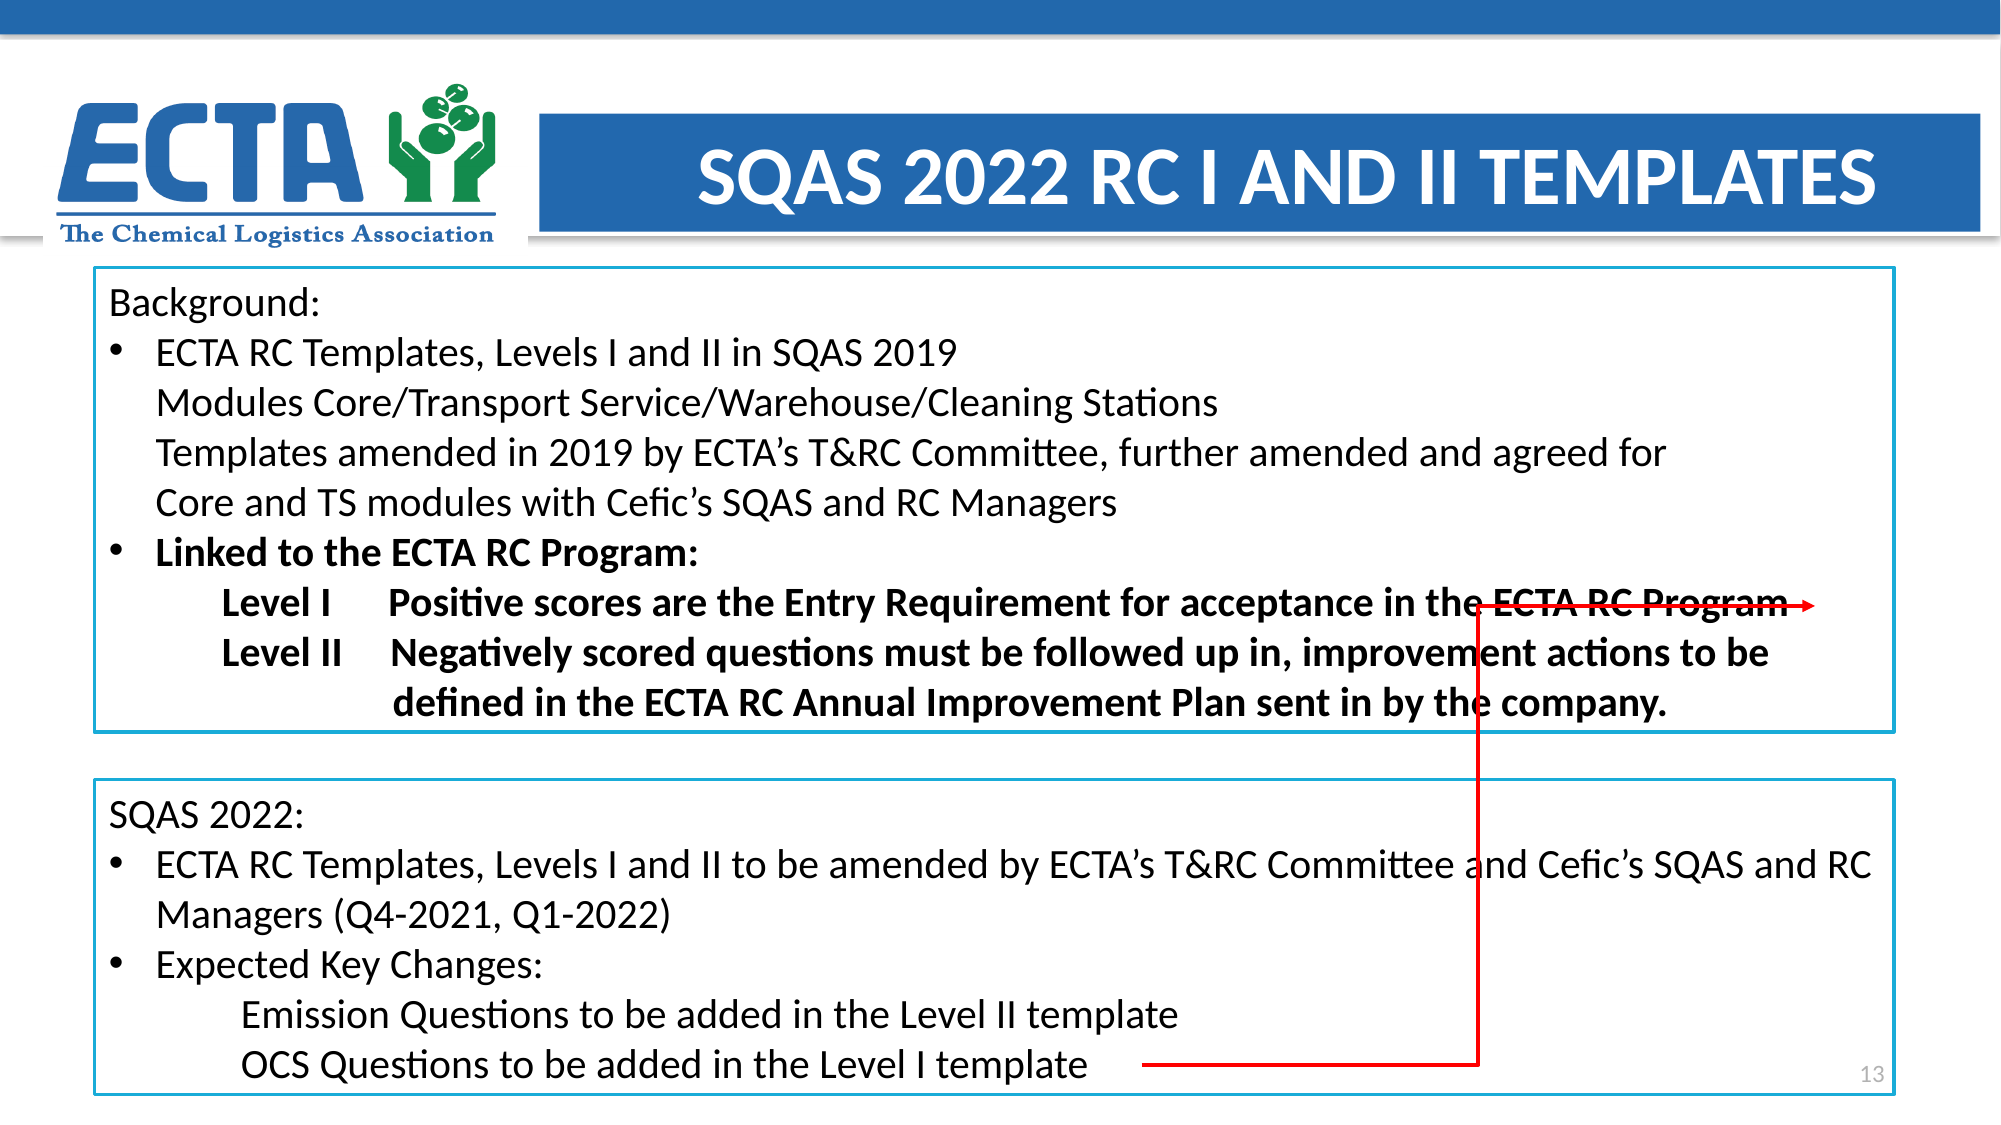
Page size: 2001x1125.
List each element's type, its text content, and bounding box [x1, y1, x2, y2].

text_box Background: ECTA RC Templates, Levels I and II in SQAS 2019 Modules Core/Transport Service/Warehouse/Cleaning Stations Templates amended in 2019 by ECTA’s T&RC Committee, further amended and agreed for Core and TS modules with Cefic’s SQAS and RC Managers Linked to the ECTA RC Program: Level I Positive scores are the Entry Requirement for acceptance in the ECTA RC Program Level II Negatively scored questions must be followed up in, improvement actions to be defined in the ECTA RC Annual Improvement Plan sent in by the company. [94, 267, 1895, 733]
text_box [1141, 605, 1816, 1065]
text_box SQAS 2022: ECTA RC Templates, Levels I and II to be amended by ECTA’s T&RC Committee and Cefic’s SQAS and RC Managers (Q4-2021, Q1-2022) Expected Key Changes: Emission Questions to be added in the Level II template OCS Questions to be added in the Level I template [94, 779, 1895, 1095]
picture [43, 78, 528, 256]
title SQAS 2022 RC I and II templates [539, 113, 1981, 232]
slide_number 13 [1433, 1042, 1900, 1103]
